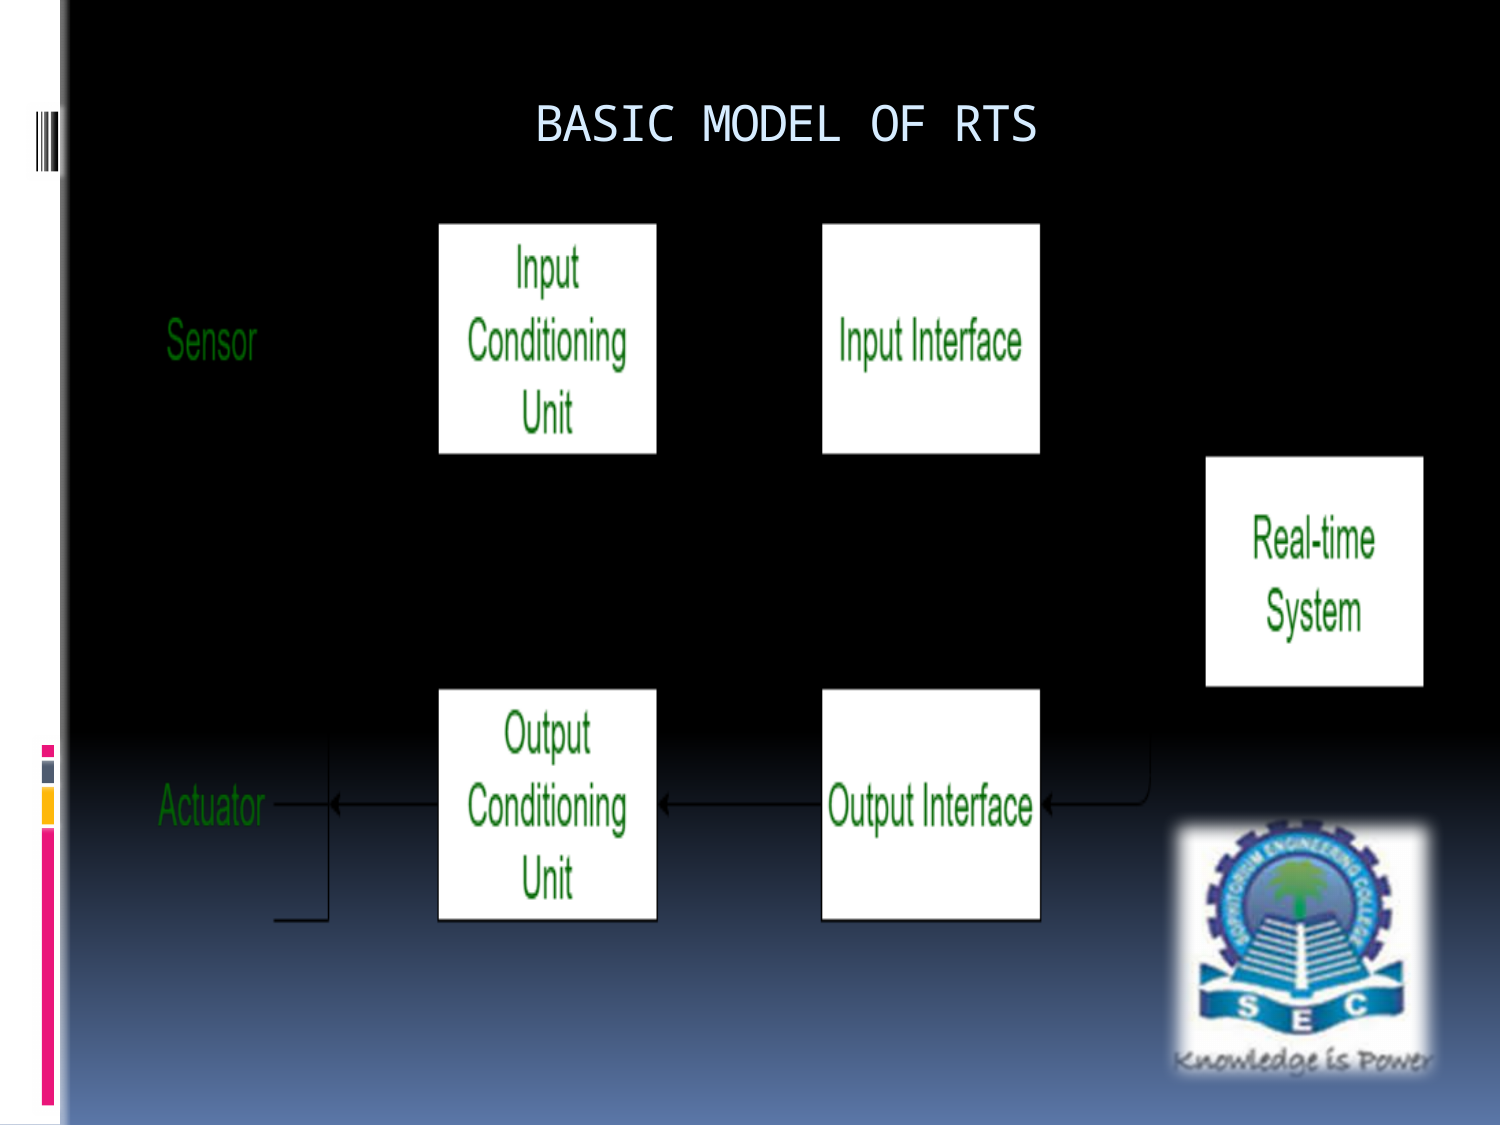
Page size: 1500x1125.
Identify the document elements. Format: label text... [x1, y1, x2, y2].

picture [1159, 808, 1446, 1088]
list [149, 222, 1426, 927]
title BASIC MODEL OF RTS [150, 83, 1425, 176]
